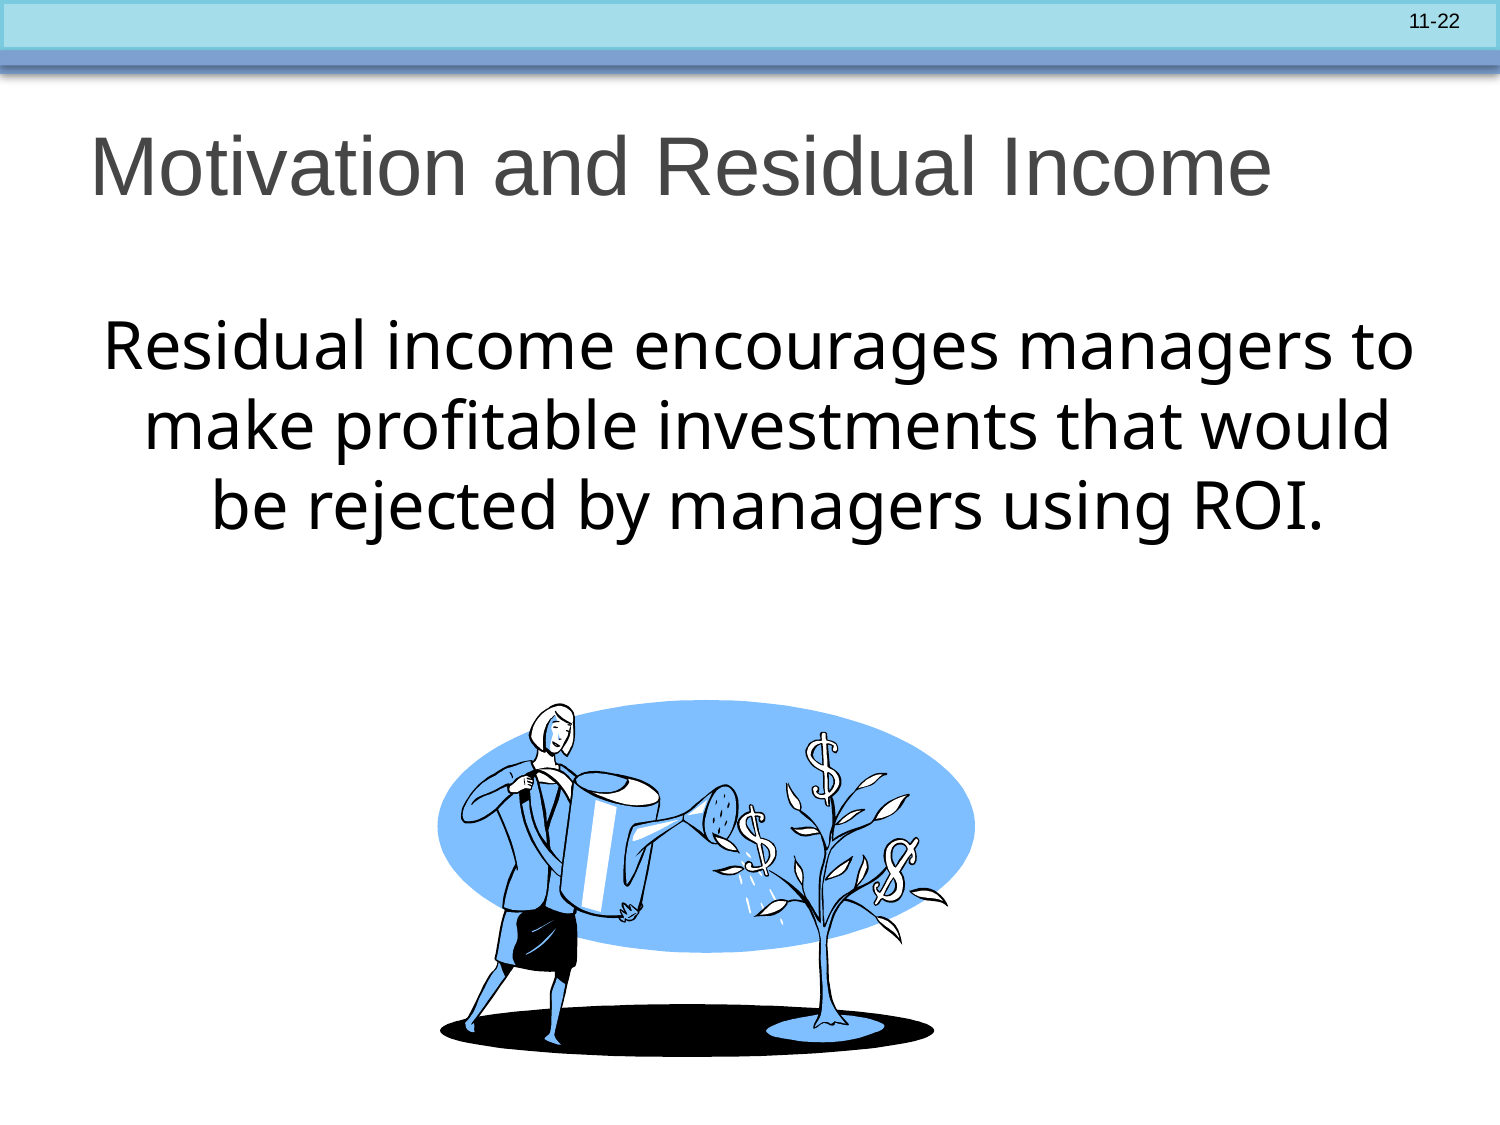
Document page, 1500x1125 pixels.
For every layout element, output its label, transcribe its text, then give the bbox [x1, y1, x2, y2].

picture [437, 699, 976, 1058]
text_box Residual income encourages managers to make profitable investments that would be rejected by managers using ROI. [87, 295, 1450, 550]
title Motivation and Residual Income [75, 75, 1425, 250]
